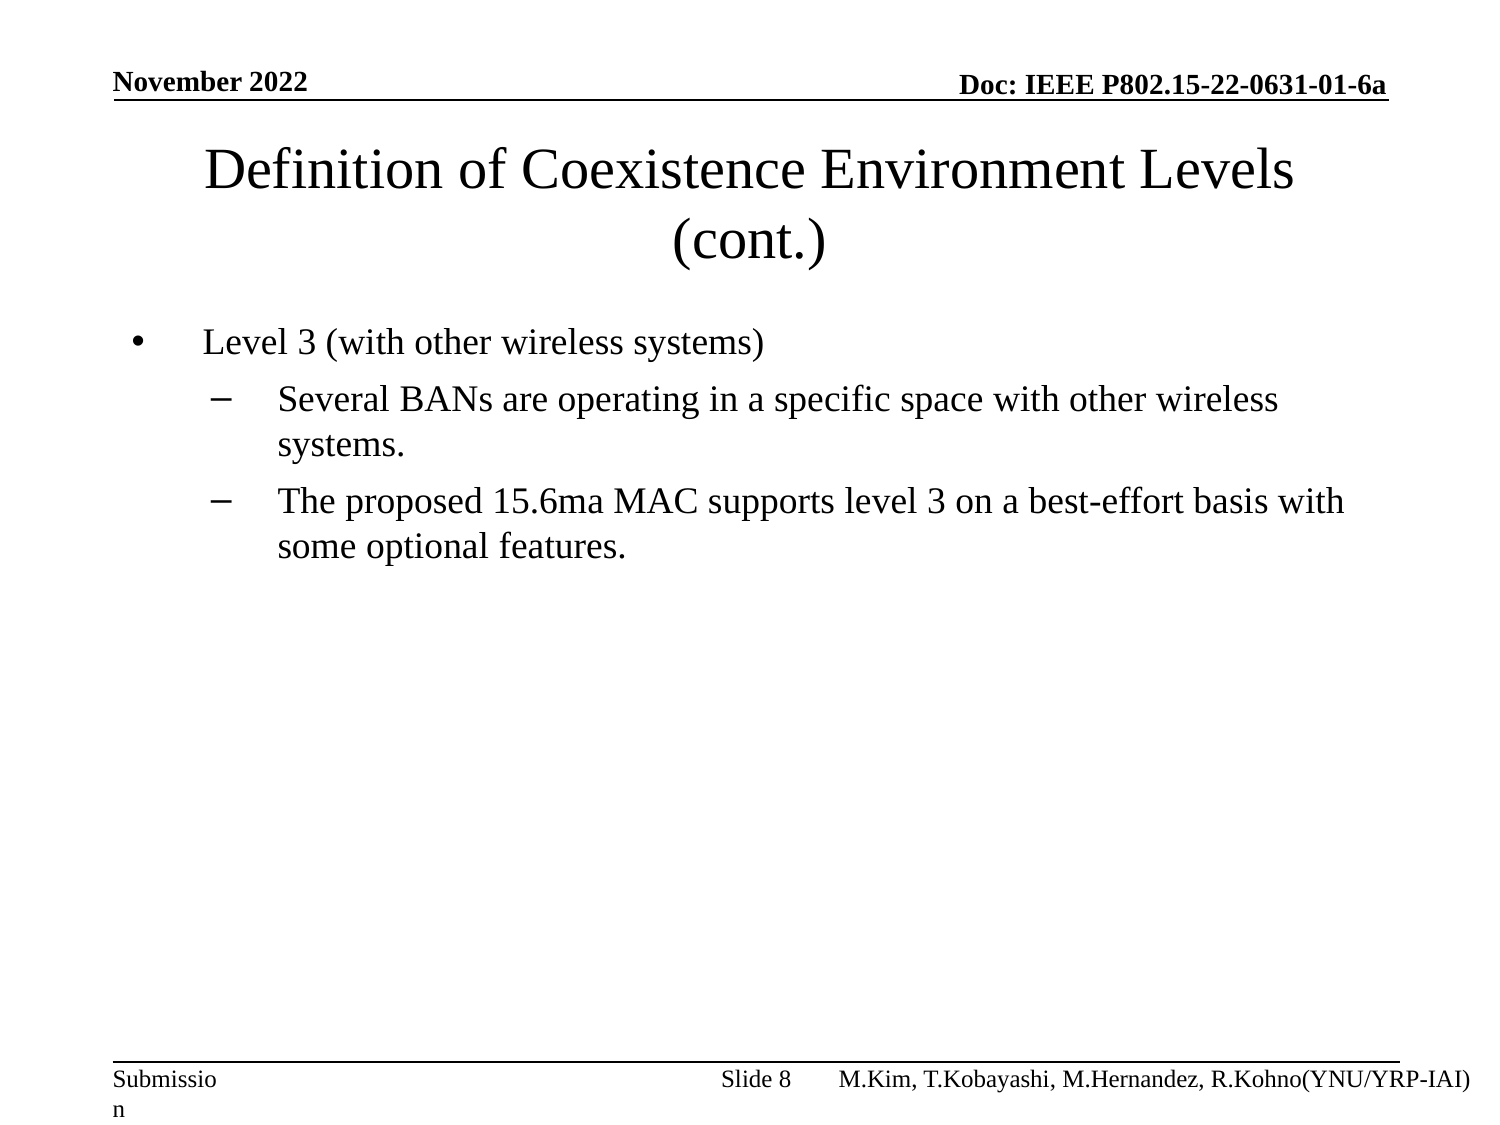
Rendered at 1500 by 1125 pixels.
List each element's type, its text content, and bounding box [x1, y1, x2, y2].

slide_number Slide 8 [712, 1062, 801, 1093]
list Level 3 (with other wireless systems) Several BANs are operating in a specific space with other wireless systems. The proposed 15.6ma MAC supports level 3 on a best-effort basis with some optional features. [112, 302, 1388, 1035]
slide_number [112, 62, 375, 98]
footer M.Kim, T.Kobayashi, M.Hernandez, R.Kohno(YNU/YRP-IAI) [819, 1062, 1472, 1109]
title Definition of Coexistence Environment Levels (cont.) [112, 112, 1388, 288]
